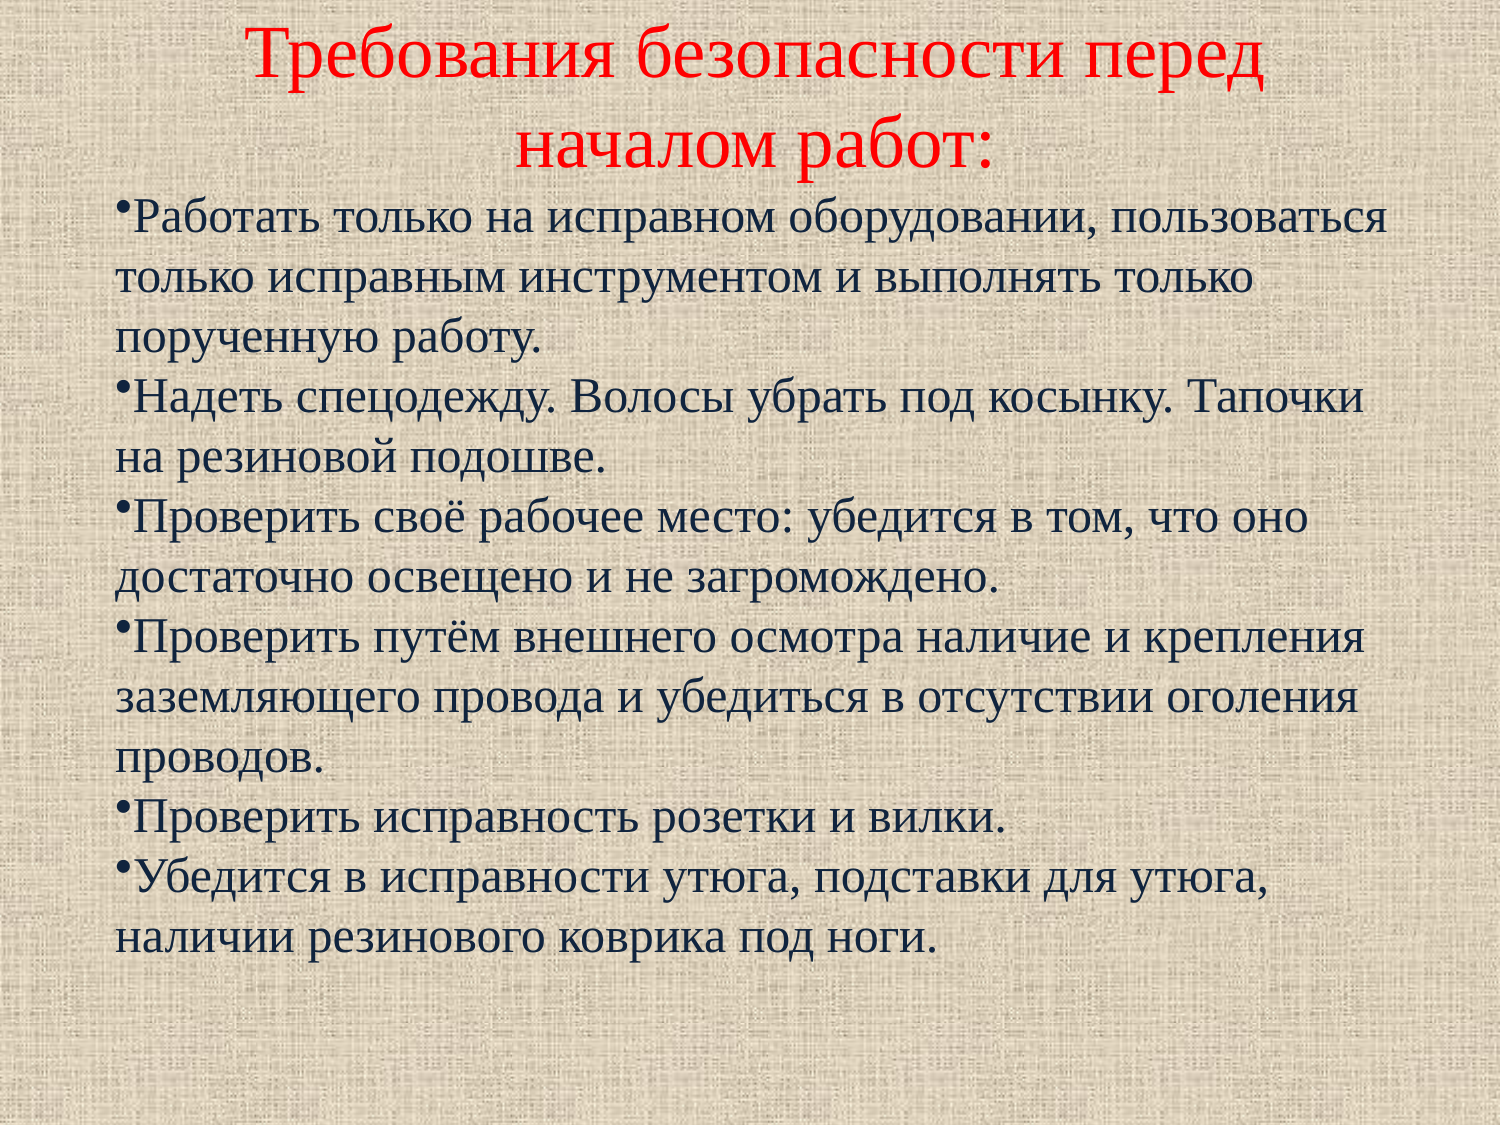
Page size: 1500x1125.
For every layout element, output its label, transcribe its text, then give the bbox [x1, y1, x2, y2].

picture [0, 0, 1500, 1125]
text_box Требования безопасности перед началом работ: Работать только на исправном оборудовании, пользоваться только исправным инструментом и выполнять только порученную работу. Надеть спецодежду. Волосы убрать под косынку. Тапочки на резиновой подошве. Проверить своё рабочее место: убедится в том, что оно достаточно освещено и не загромождено. Проверить путём внешнего осмотра наличие и крепления заземляющего провода и убедиться в отсутствии оголения проводов. Проверить исправность розетки и вилки. Убедится в исправности утюга, подставки для утюга, наличии резинового коврика под ноги. [100, 0, 1412, 971]
